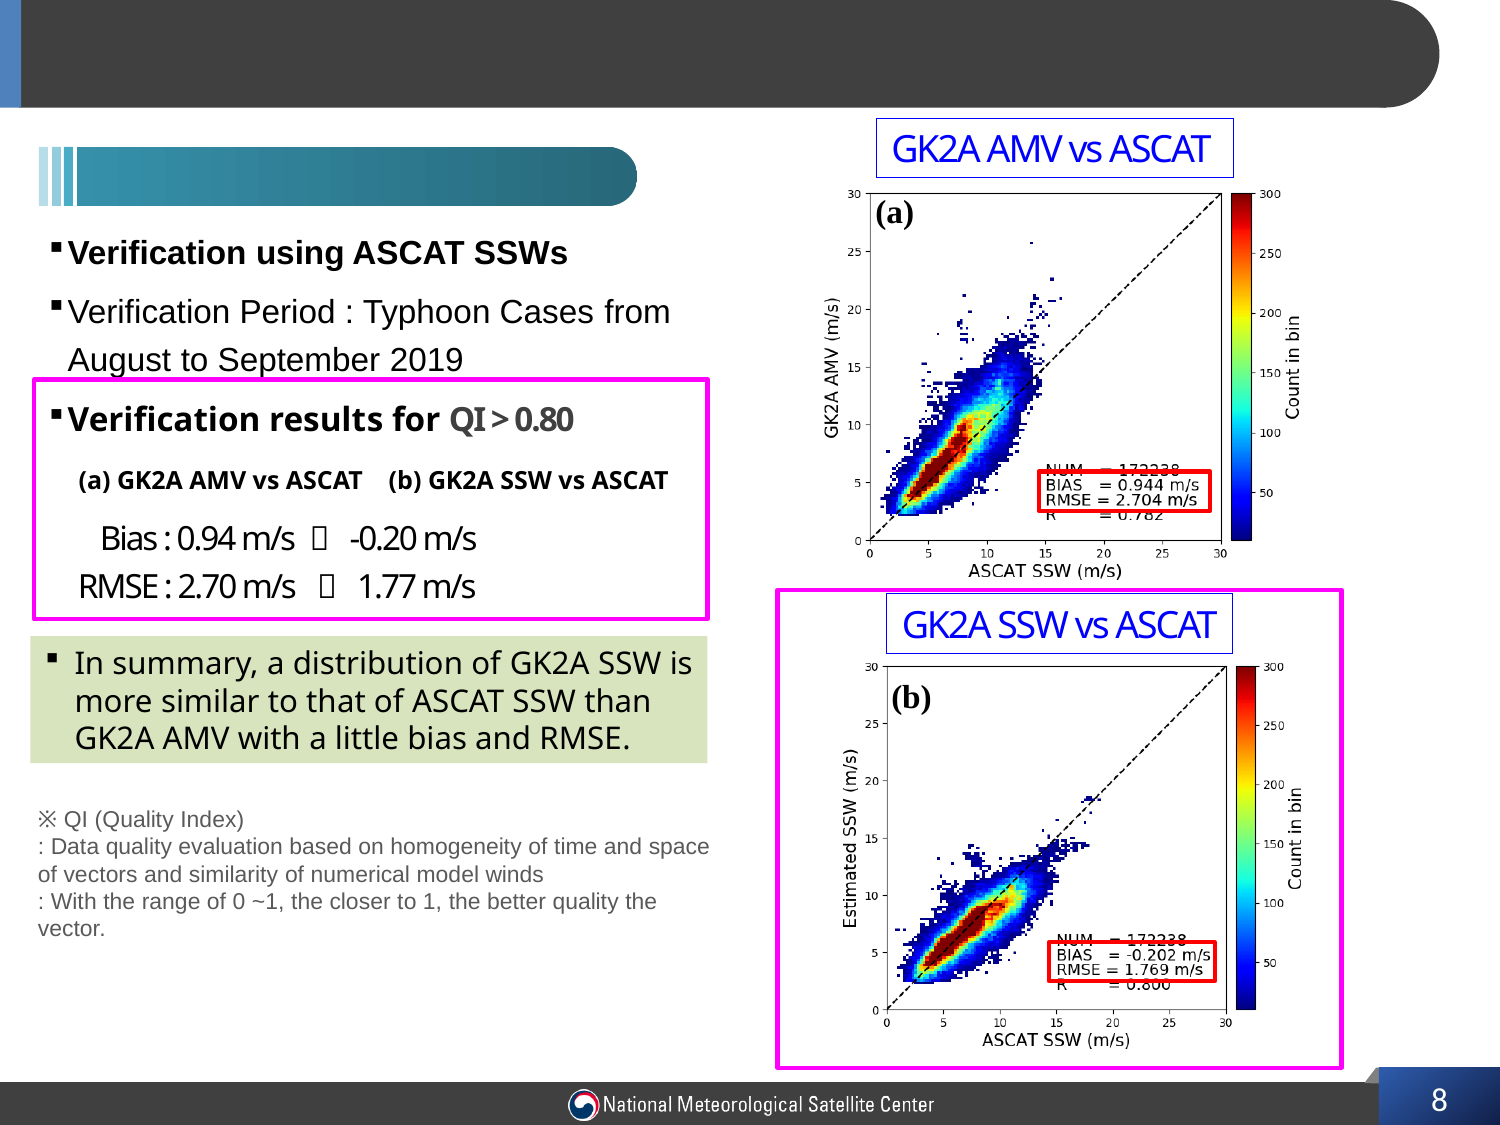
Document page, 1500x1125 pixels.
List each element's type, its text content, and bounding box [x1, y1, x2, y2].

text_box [828, 641, 1313, 1051]
text_box ※ QI (Quality Index) : Data quality evaluation based on homogeneity of time and space of vectors and similarity of numerical model winds : With the range of 0 ~1, the closer to 1, the better quality the vector. [23, 796, 732, 949]
text_box [32, 377, 710, 621]
text_box [775, 588, 1344, 1070]
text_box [17, 146, 638, 207]
text_box In summary, a distribution of GK2A SSW is more similar to that of ASCAT SSW than GK2A AMV with a little bias and RMSE. [30, 636, 708, 764]
picture [568, 1089, 934, 1121]
text_box GK2A AMV vs ASCAT [876, 118, 1234, 166]
text_box Verification using ASCAT SSWs Verification Period : Typhoon Cases from August to September 2019 Verification results for QI > 0.80 (a) GK2A AMV vs ASCAT (b) GK2A SSW vs ASCAT Bias : 0.94 m/s  -0.20 m/s RMSE : 2.70 m/s  1.77 m/s [34, 215, 764, 823]
title Verification of results [23, 0, 1176, 108]
text_box GK2A SSW vs ASCAT [886, 593, 1233, 640]
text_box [809, 167, 1311, 581]
